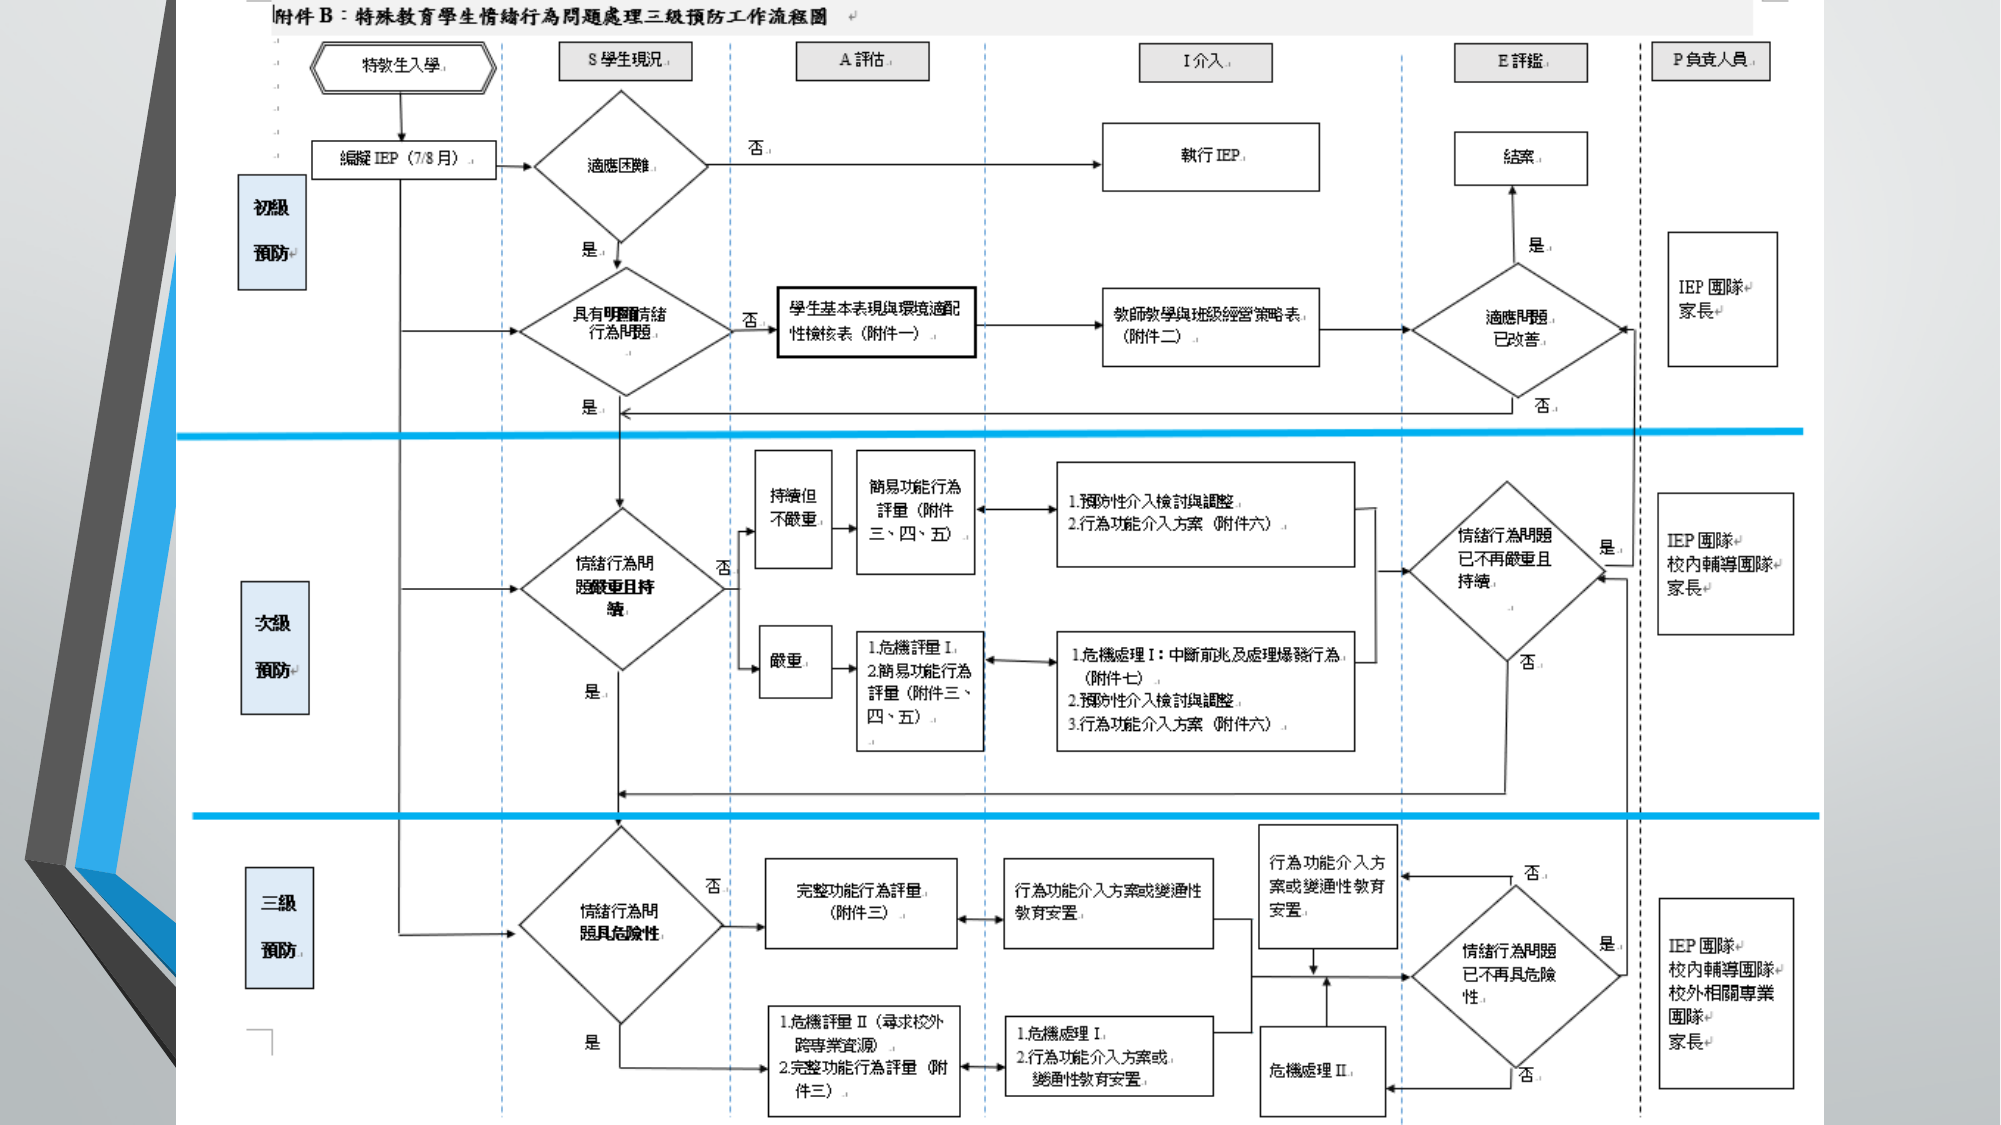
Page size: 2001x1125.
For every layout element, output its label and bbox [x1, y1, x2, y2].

picture [175, 0, 1825, 1125]
